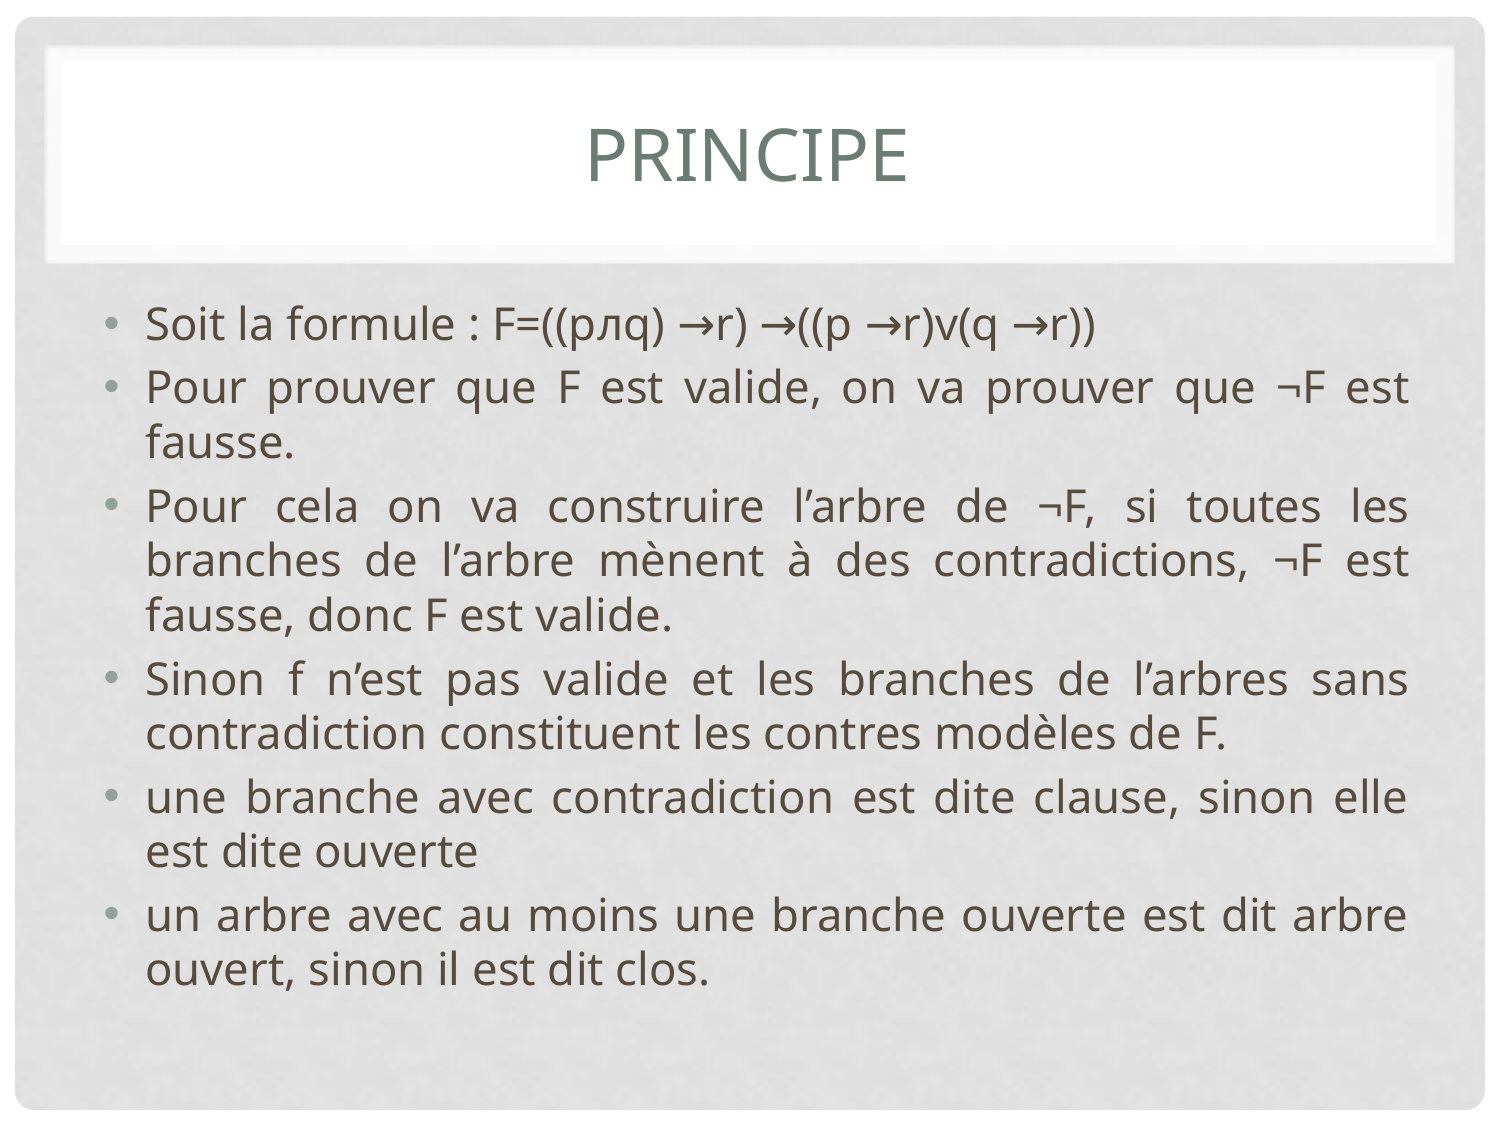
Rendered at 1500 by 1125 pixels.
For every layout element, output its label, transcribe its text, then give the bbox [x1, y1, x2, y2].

title principe [69, 66, 1425, 238]
list Soit la formule : F=((pлq) →r) →((p →r)v(q →r)) Pour prouver que F est valide, on va prouver que ¬F est fausse. Pour cela on va construire l’arbre de ¬F, si toutes les branches de l’arbre mènent à des contradictions, ¬F est fausse, donc F est valide. Sinon f n’est pas valide et les branches de l’arbres sans contradiction constituent les contres modèles de F. une branche avec contradiction est dite clause, sinon elle est dite ouverte un arbre avec au moins une branche ouverte est dit arbre ouvert, sinon il est dit clos. [75, 287, 1425, 1005]
